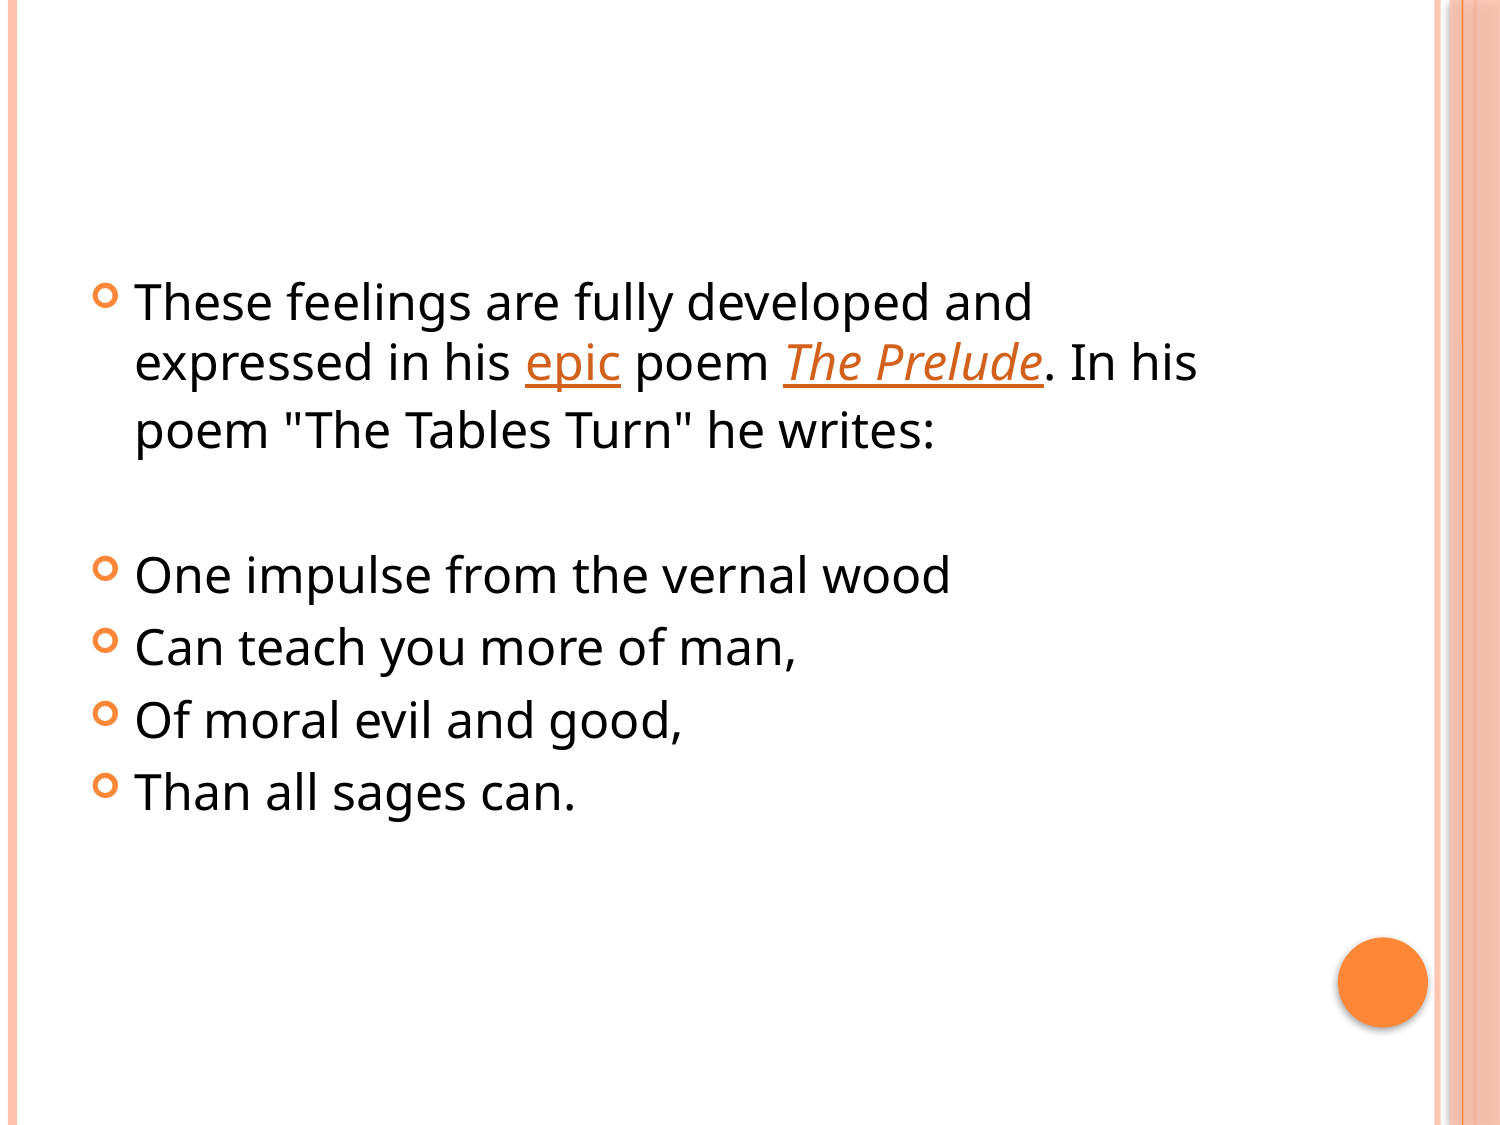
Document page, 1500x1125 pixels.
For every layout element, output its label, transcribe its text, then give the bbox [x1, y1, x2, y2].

list These feelings are fully developed and expressed in his epic poem The Prelude. In his poem "The Tables Turn" he writes: One impulse from the vernal wood Can teach you more of man, Of moral evil and good, Than all sages can. [75, 262, 1300, 1062]
